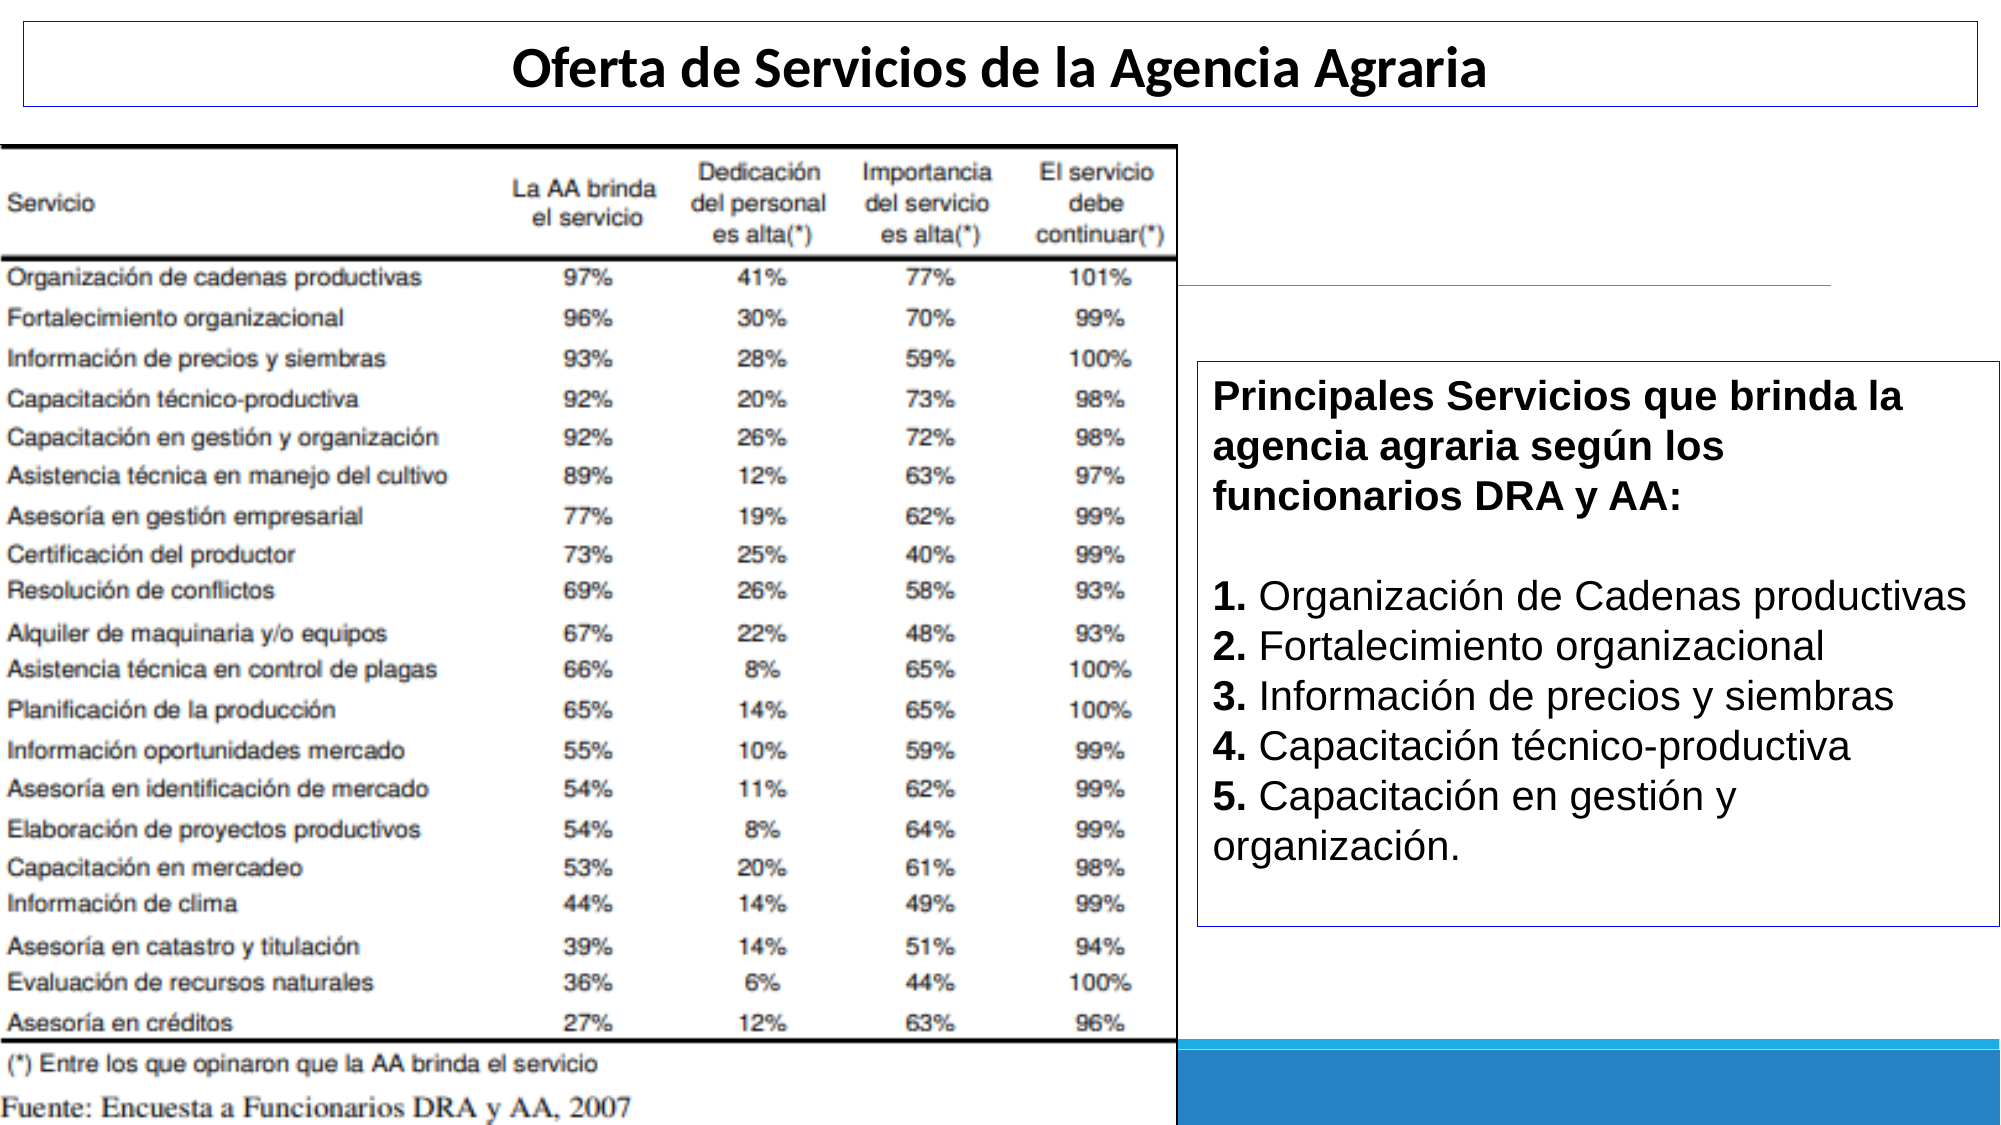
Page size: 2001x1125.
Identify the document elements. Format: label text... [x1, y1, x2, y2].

picture [0, 144, 1177, 1125]
text_box Oferta de Servicios de la Agencia Agraria [23, 21, 1978, 107]
text_box Principales Servicios que brinda la agencia agraria según los funcionarios DRA y AA: 1. Organización de Cadenas productivas 2. Fortalecimiento organizacional 3. Información de precios y siembras 4. Capacitación técnico-productiva 5. Capacitación en gestión y organización. [1197, 361, 2000, 927]
